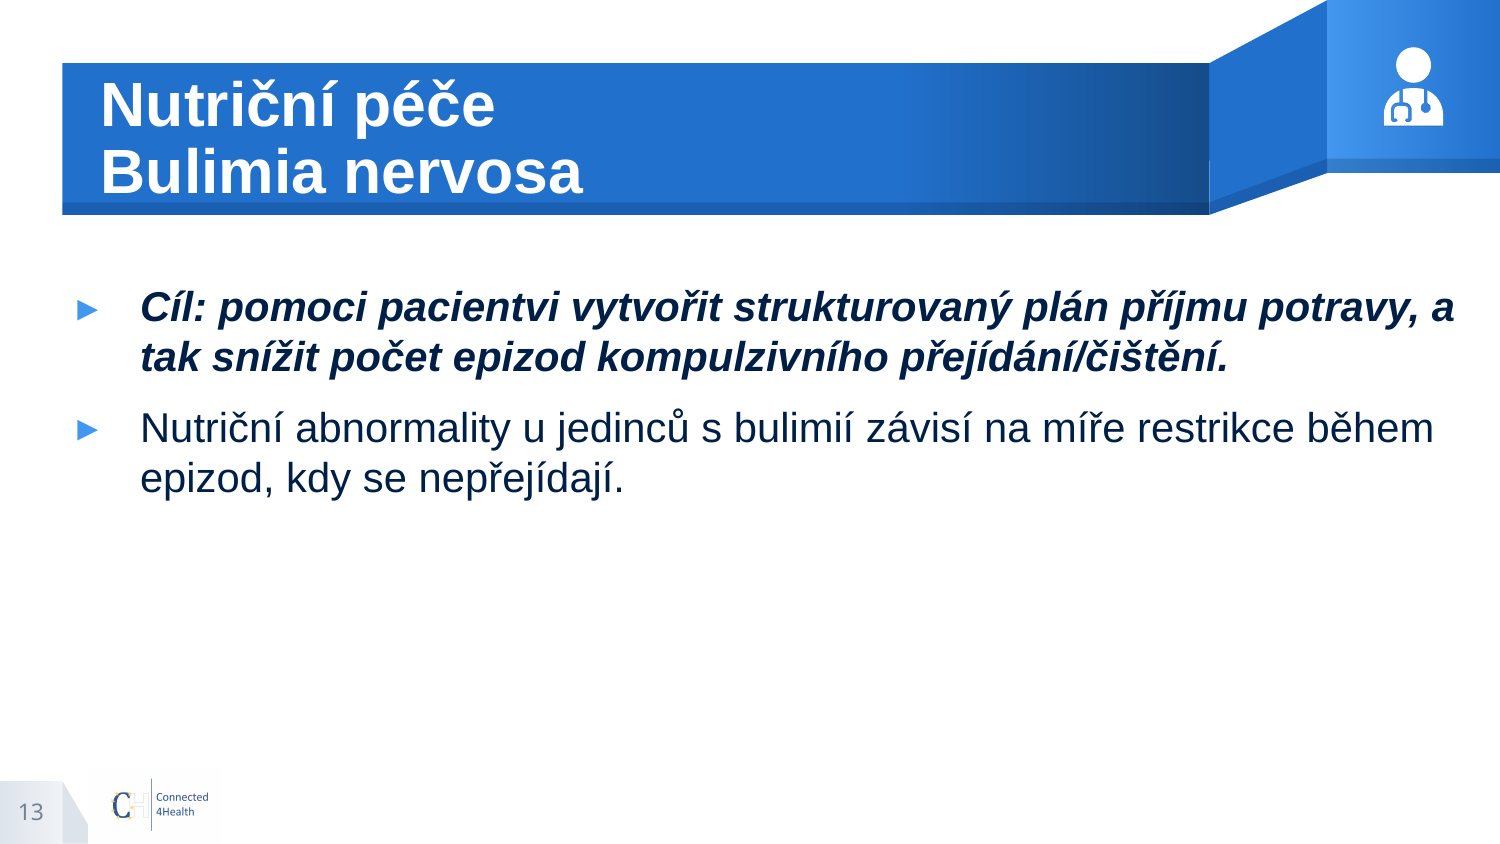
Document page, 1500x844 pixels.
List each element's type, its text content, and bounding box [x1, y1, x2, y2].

picture [88, 769, 220, 844]
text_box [1383, 47, 1444, 126]
title Nutriční péče Bulimia nervosa [100, 64, 1210, 215]
list Cíl: pomoci pacientvi vytvořit strukturovaný plán příjmu potravy, a tak snížit počet epizod kompulzivního přejídání/čištění. Nutriční abnormality u jedinců s bulimií závisí na míře restrikce během epizod, kdy se nepřejídají. [64, 279, 1471, 744]
slide_number 13 [0, 781, 63, 844]
